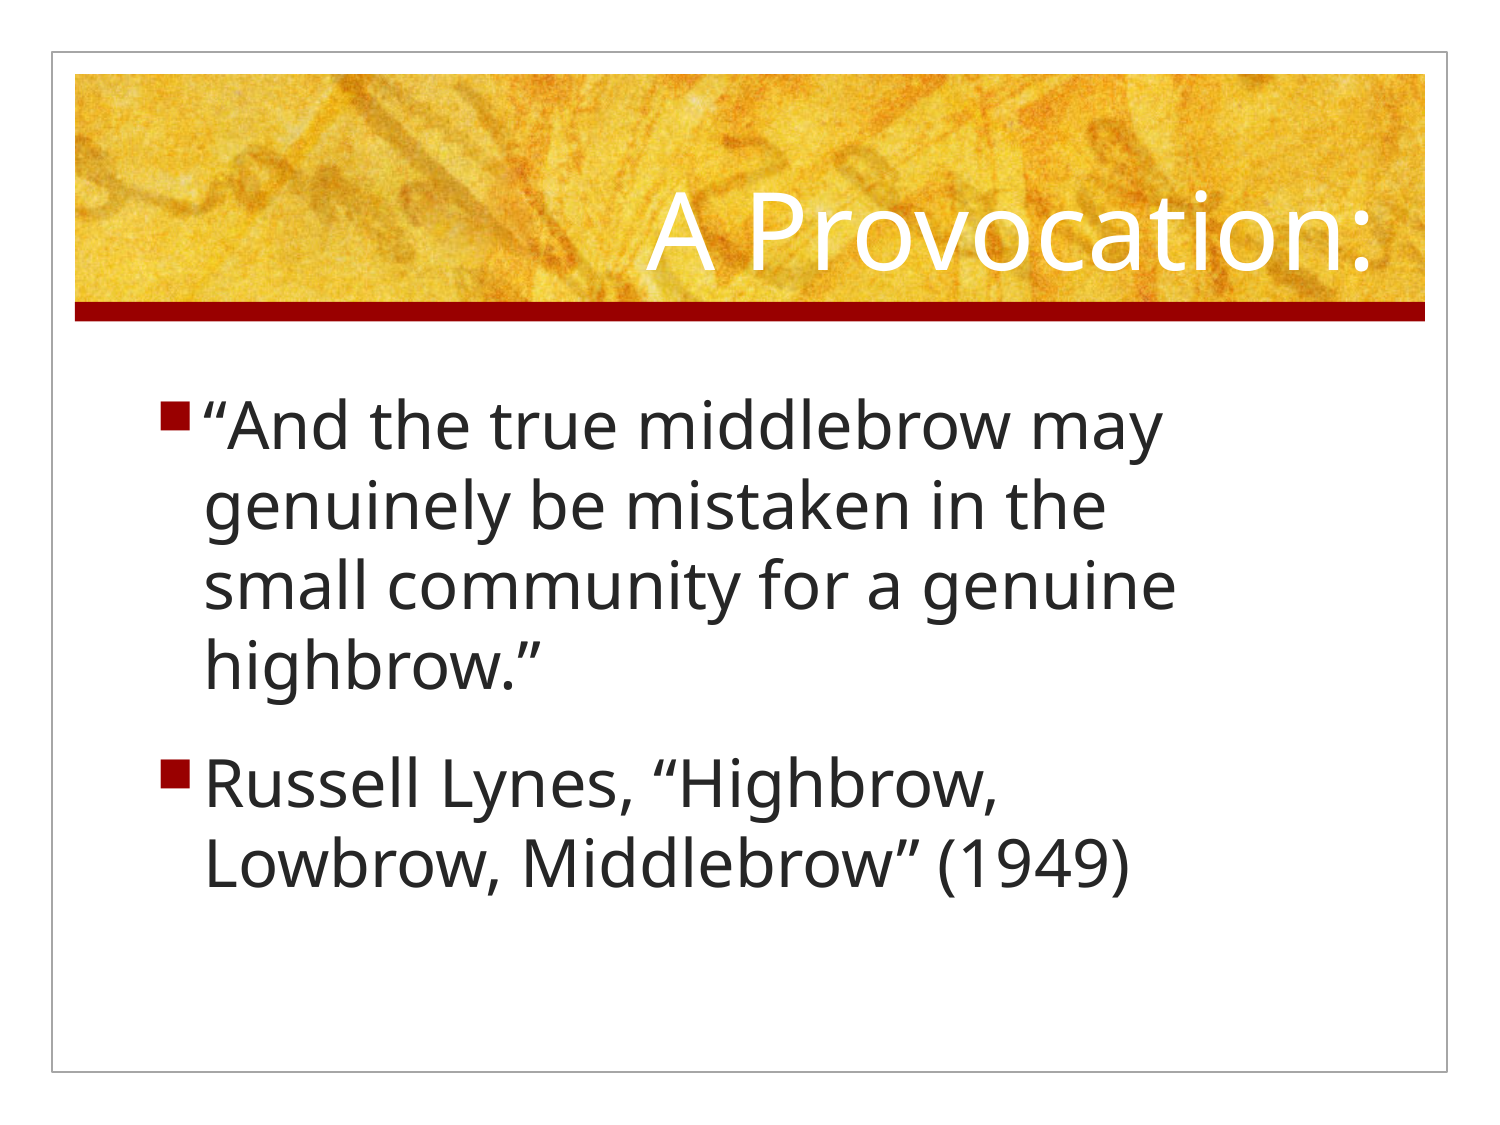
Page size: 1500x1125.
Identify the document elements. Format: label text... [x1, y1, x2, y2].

title A Provocation: [108, 74, 1392, 292]
picture [75, 74, 1425, 301]
list “And the true middlebrow may genuinely be mistaken in the small community for a genuine highbrow.” Russell Lynes, “Highbrow, Lowbrow, Middlebrow” (1949) [141, 375, 1248, 959]
